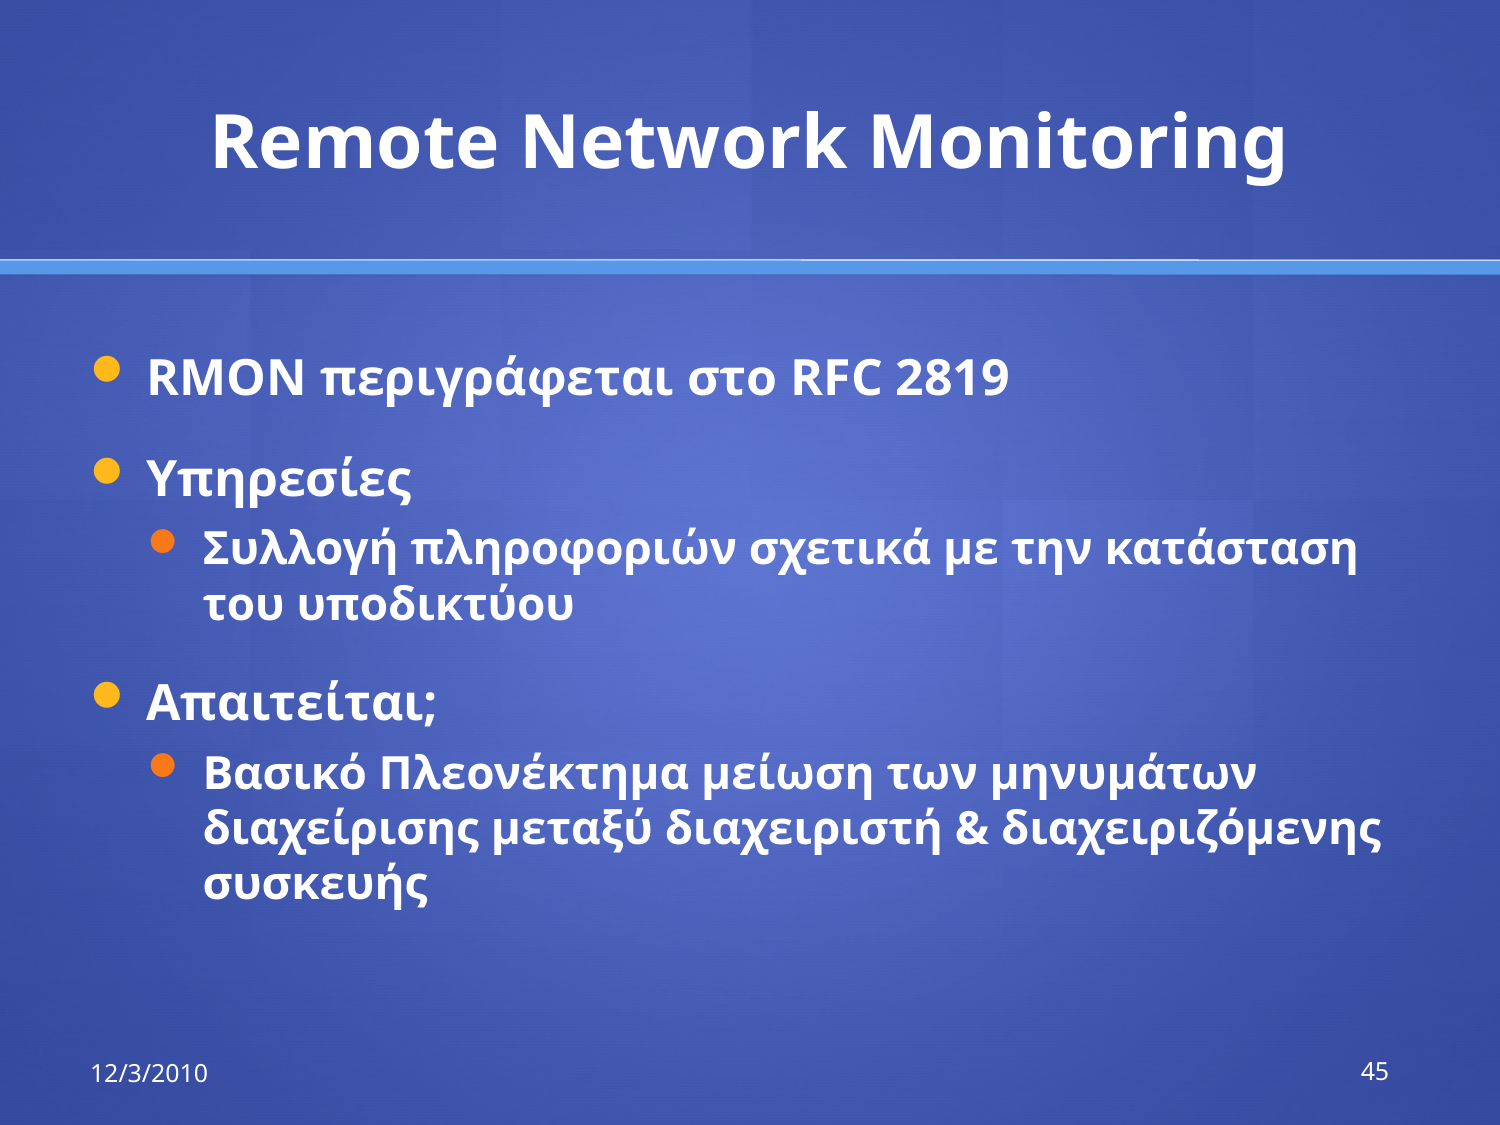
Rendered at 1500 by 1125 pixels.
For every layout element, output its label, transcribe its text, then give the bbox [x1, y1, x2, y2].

list RMON περιγράφεται στο RFC 2819 Υπηρεσίες Συλλογή πληροφοριών σχετικά με την κατάσταση του υποδικτύου Απαιτείται; Βασικό Πλεονέκτημα μείωση των μηνυμάτων διαχείρισης μεταξύ διαχειριστή & διαχειριζόμενης συσκευής [75, 337, 1425, 988]
title Remote Network Monitoring [75, 45, 1425, 233]
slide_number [75, 1042, 425, 1103]
slide_number 45 [1325, 1042, 1425, 1103]
